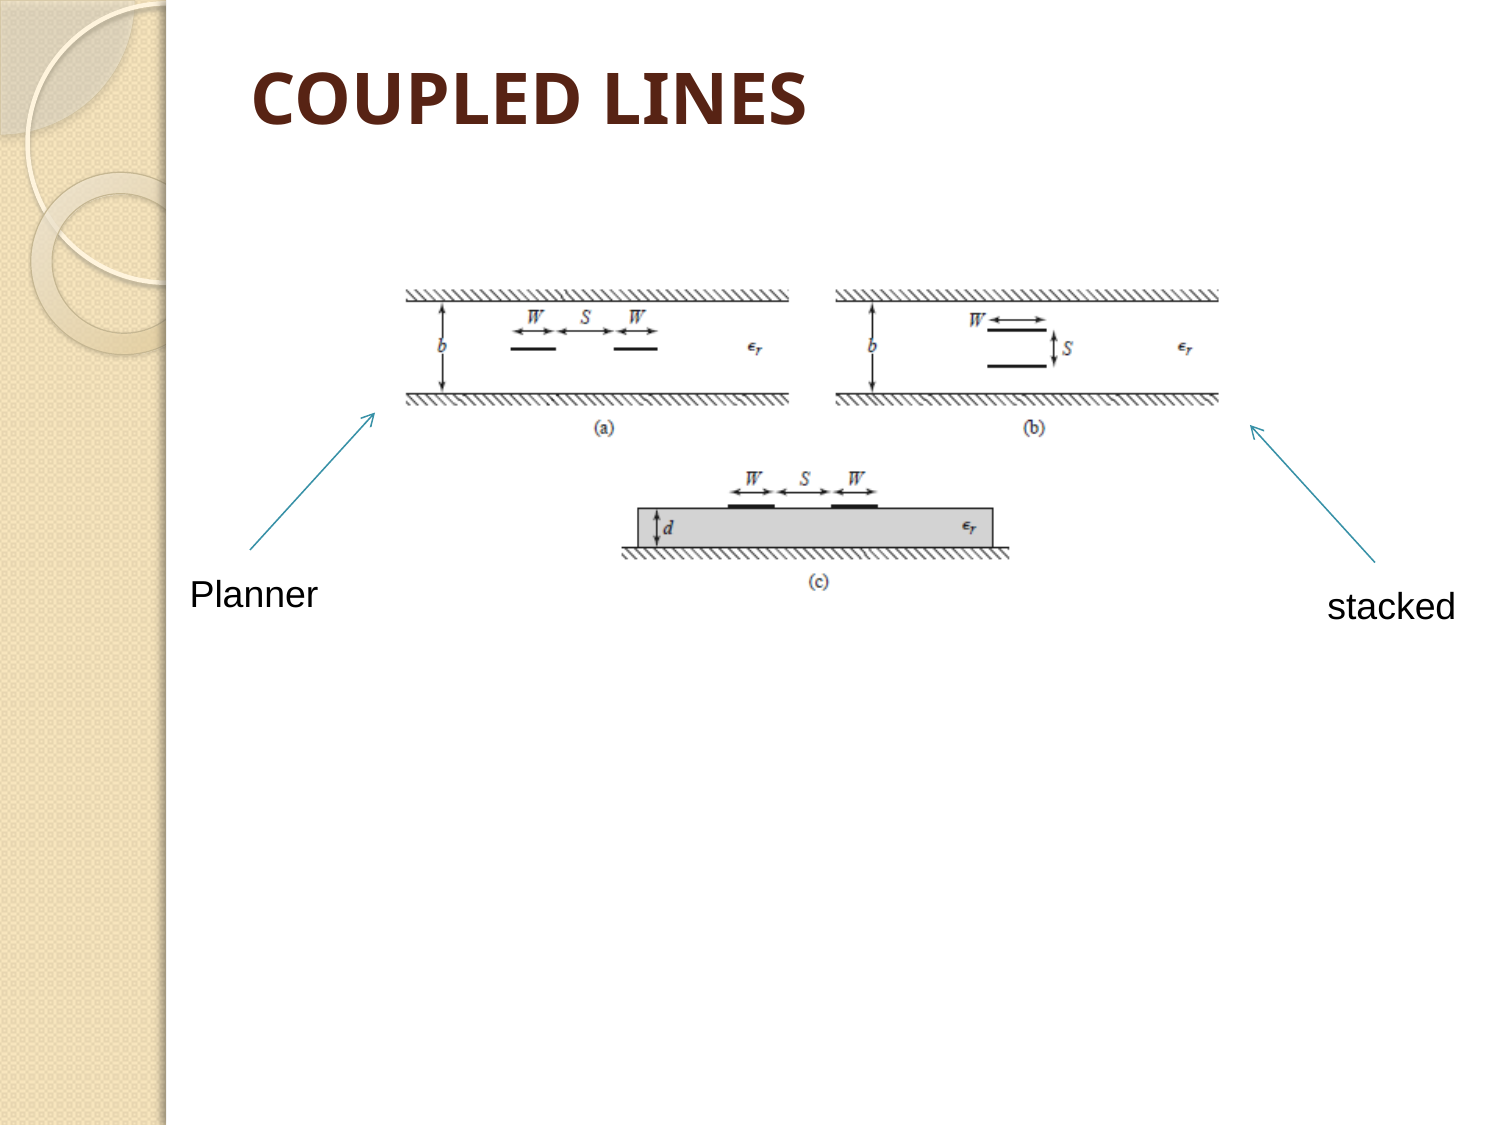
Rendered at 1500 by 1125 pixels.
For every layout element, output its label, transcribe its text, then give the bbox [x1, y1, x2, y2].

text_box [249, 412, 376, 551]
text_box stacked [1312, 574, 1475, 635]
text_box Planner [174, 562, 338, 623]
title COUPLED LINES [235, 45, 1466, 233]
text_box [1249, 424, 1376, 563]
picture [374, 274, 1273, 602]
